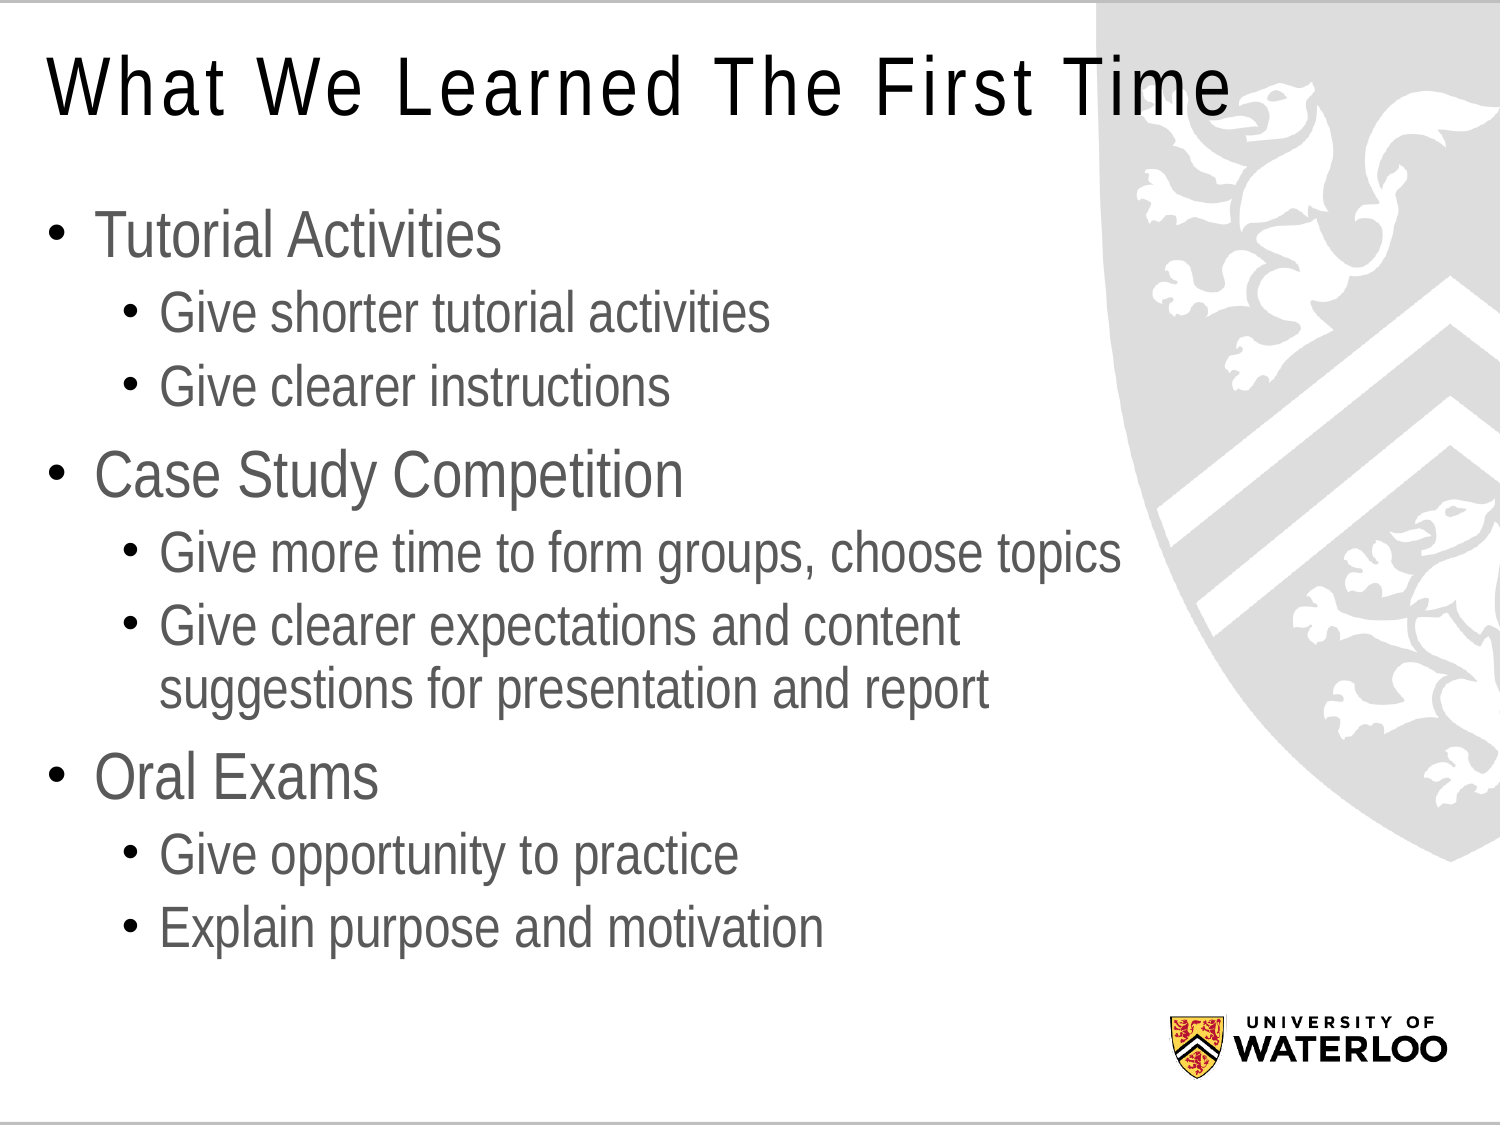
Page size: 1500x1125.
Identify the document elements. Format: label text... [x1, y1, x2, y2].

picture [1116, 971, 1500, 1121]
list Tutorial Activities Give shorter tutorial activities Give clearer instructions Case Study Competition Give more time to form groups, choose topics Give clearer expectations and content suggestions for presentation and report Oral Exams Give opportunity to practice Explain purpose and motivation [31, 192, 1147, 1037]
title What We Learned The First Time [31, 11, 1261, 170]
